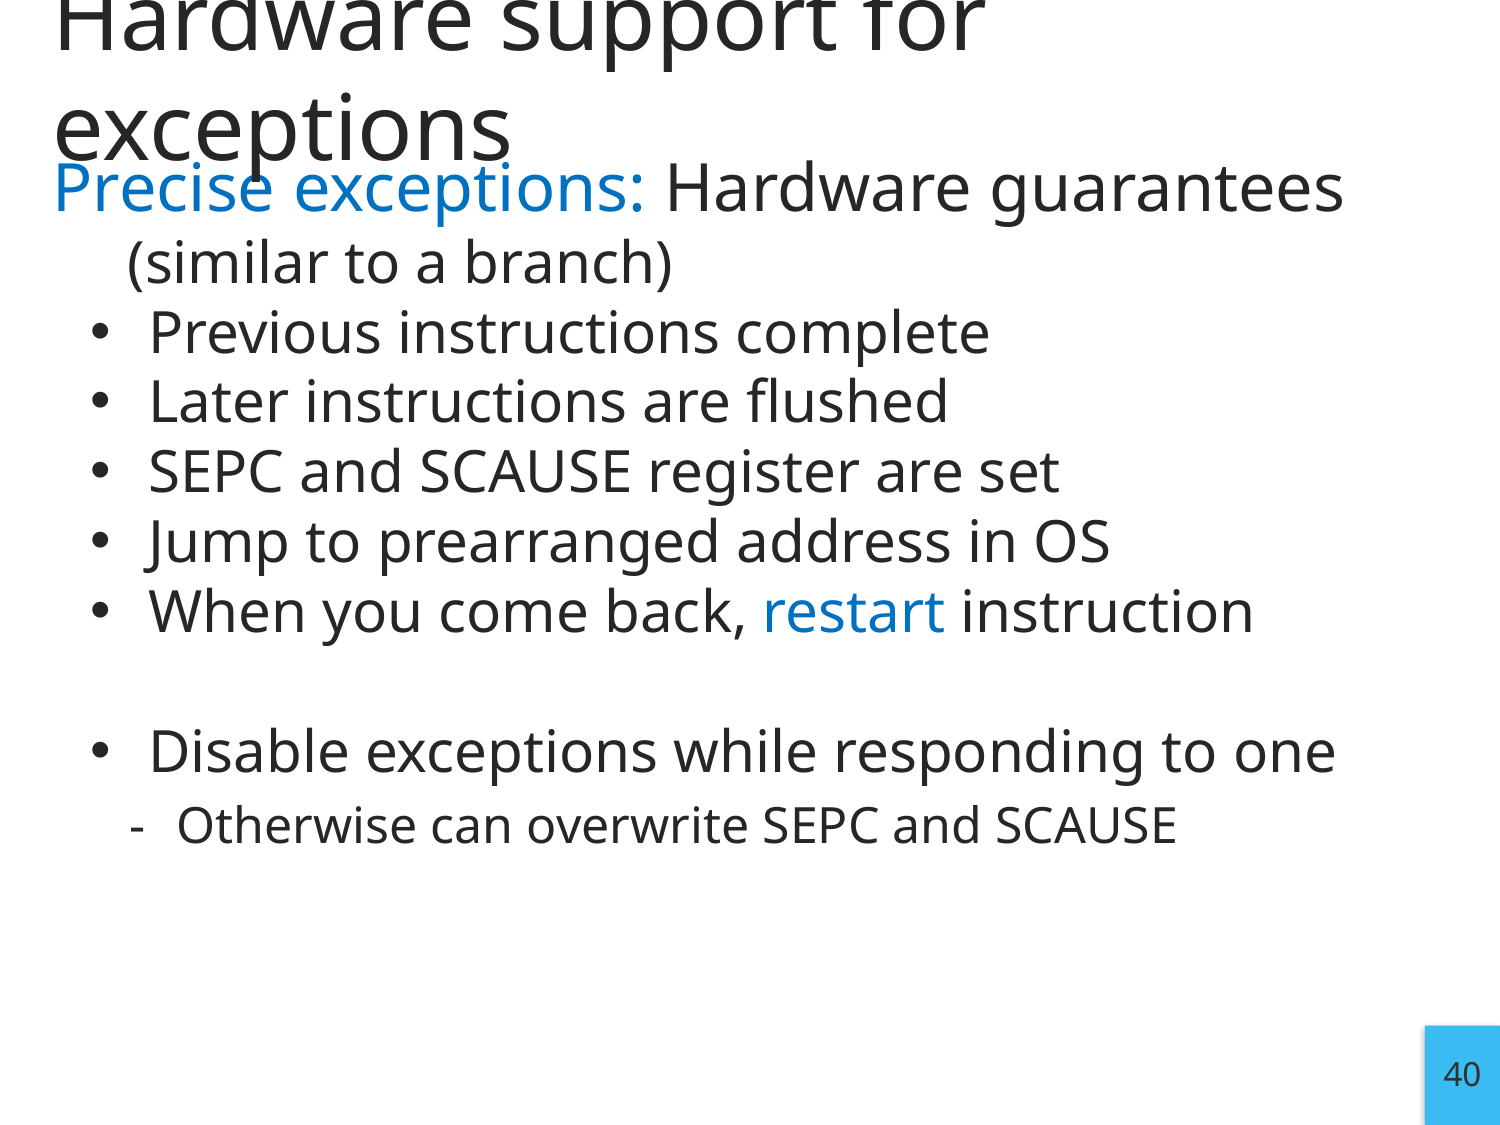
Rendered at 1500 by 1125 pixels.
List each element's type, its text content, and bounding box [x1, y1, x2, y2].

slide_number 40 [1425, 1025, 1500, 1125]
title Hardware support for exceptions [37, 24, 1463, 113]
text_box Precise exceptions: Hardware guarantees (similar to a branch) Previous instructions complete Later instructions are flushed SEPC and SCAUSE register are set Jump to prearranged address in OS When you come back, restart instruction Disable exceptions while responding to one Otherwise can overwrite SEPC and SCAUSE [37, 137, 1463, 1063]
